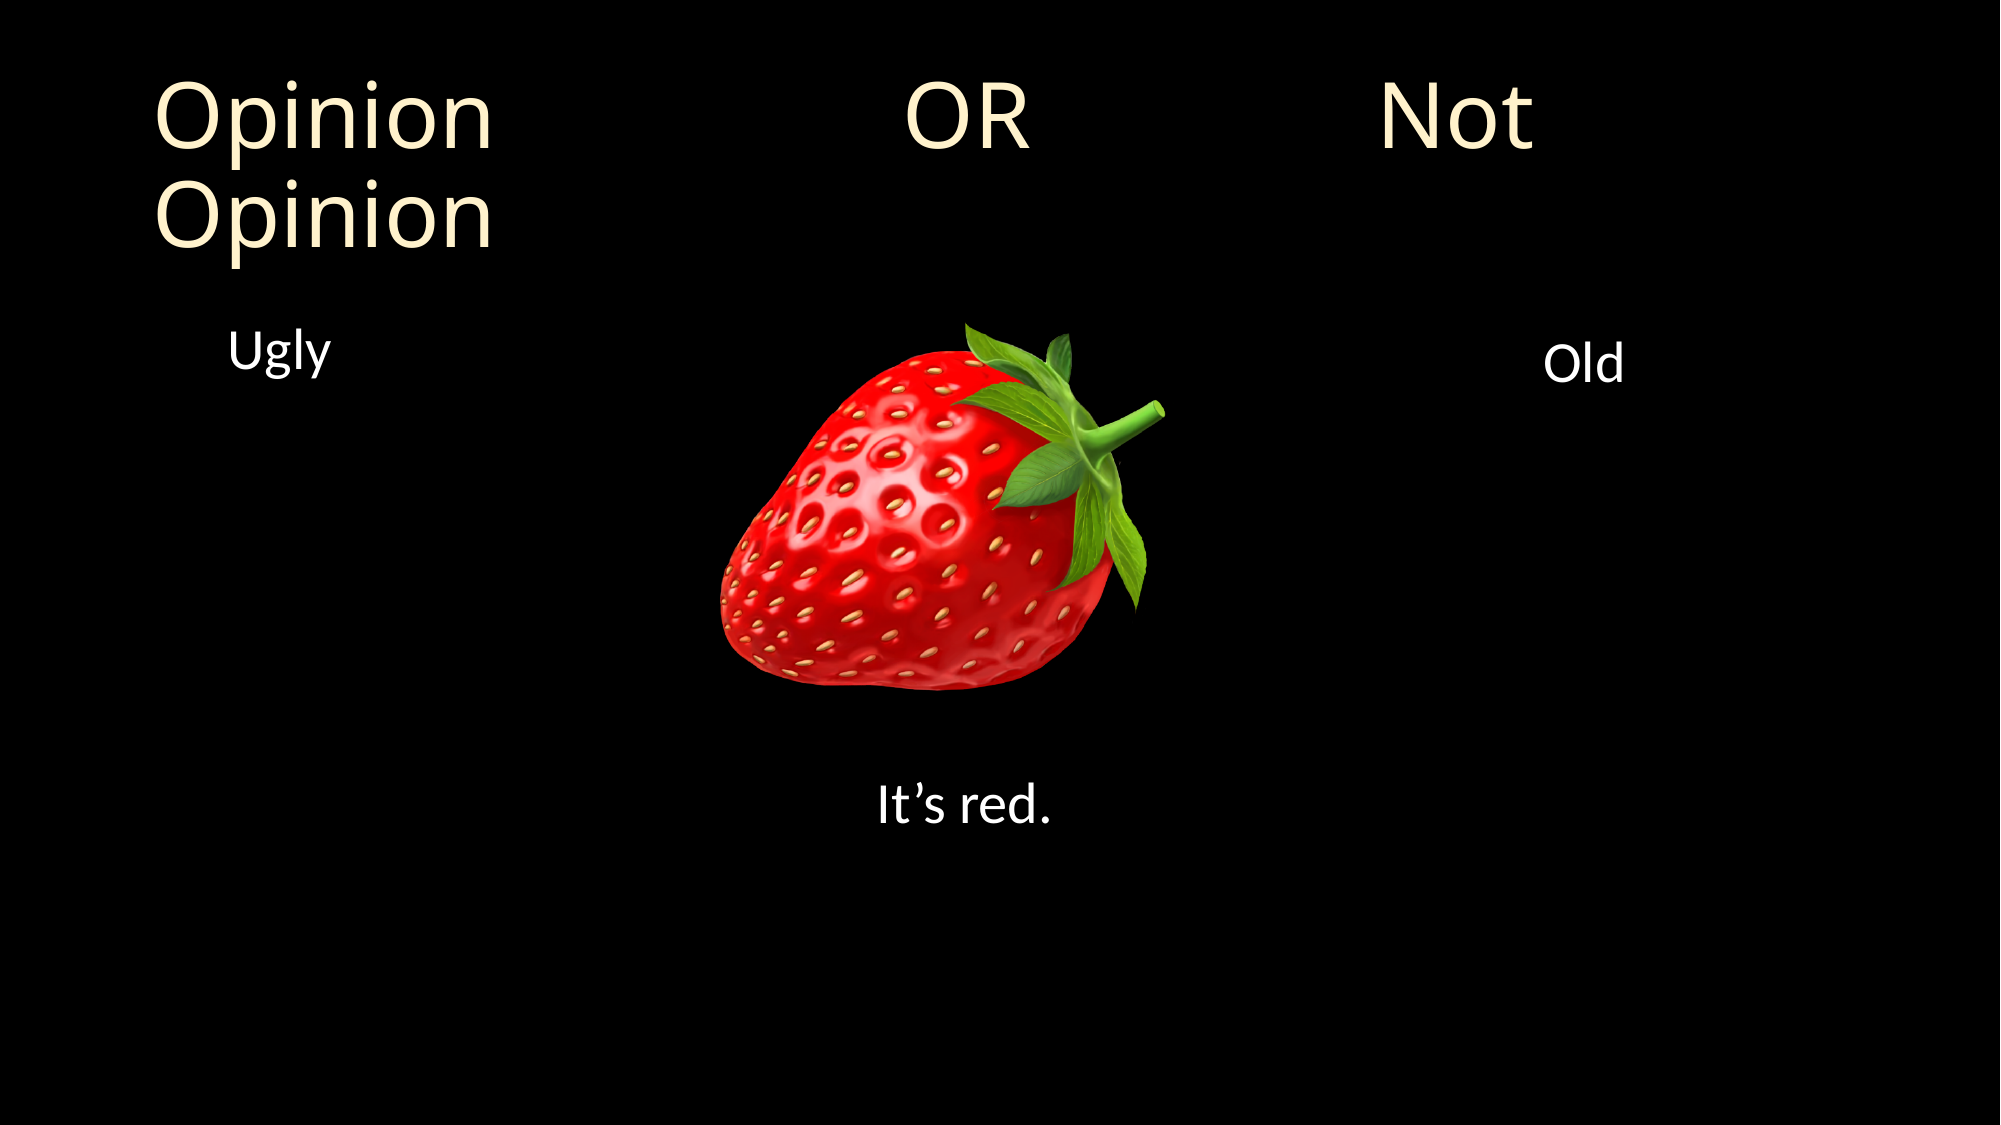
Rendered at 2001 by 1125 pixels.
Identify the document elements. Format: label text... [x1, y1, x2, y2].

text_box Old [1325, 324, 1844, 427]
text_box It’s red. [719, 765, 1211, 867]
picture [694, 280, 1177, 763]
list Ugly [27, 311, 546, 414]
title Opinion OR Not Opinion [137, 59, 1863, 278]
